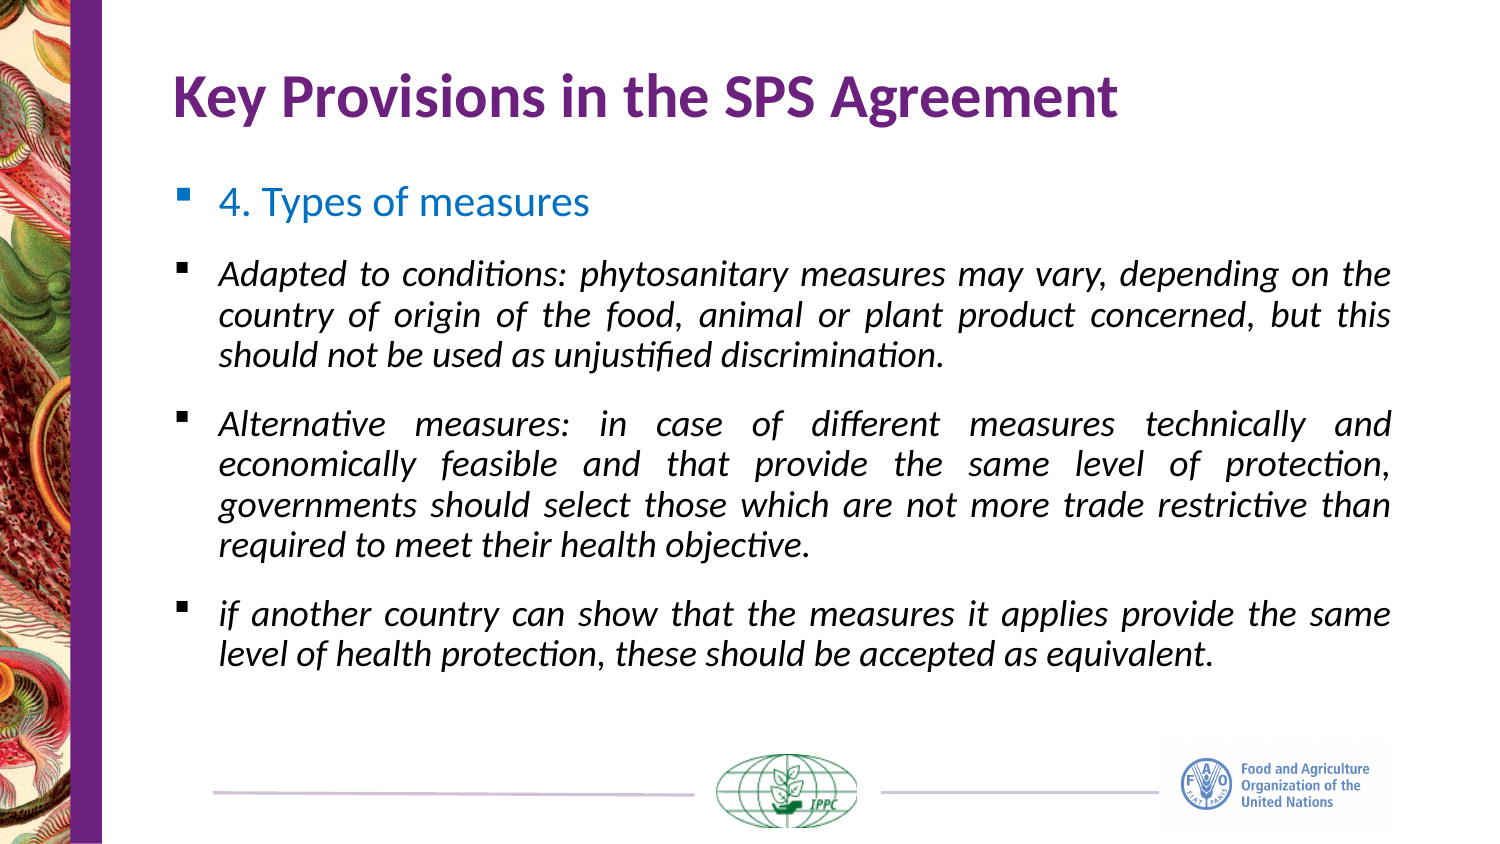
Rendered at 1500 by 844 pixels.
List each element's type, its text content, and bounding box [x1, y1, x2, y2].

picture [0, 0, 70, 844]
title Key Provisions in the SPS Agreement [158, 27, 1172, 168]
picture [1159, 786, 1390, 832]
list 4. Types of measures Adapted to conditions: phytosanitary measures may vary, depending on the country of origin of the food, animal or plant product concerned, but this should not be used as unjustified discrimination. Alternative measures: in case of different measures technically and economically feasible and that provide the same level of protection, governments should select those which are not more trade restrictive than required to meet their health objective. if another country can show that the measures it applies provide the same level of health protection, these should be accepted as equivalent. [158, 171, 1408, 786]
